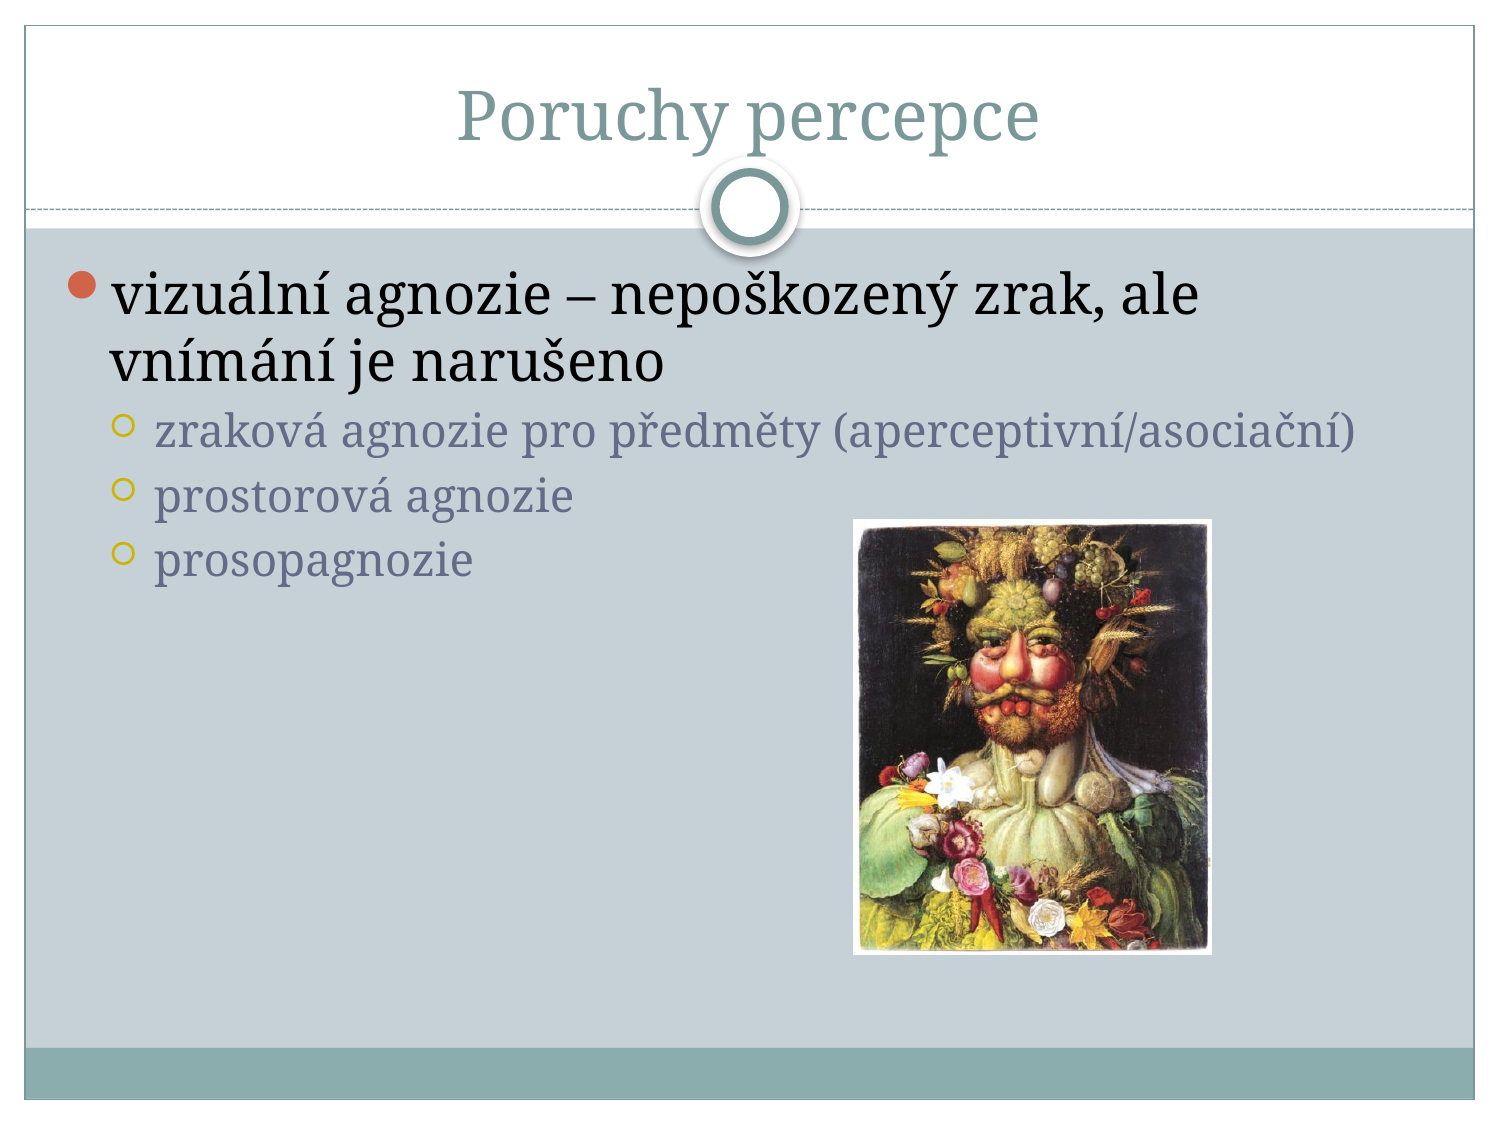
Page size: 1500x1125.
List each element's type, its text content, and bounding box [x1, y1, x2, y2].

title Poruchy percepce [49, 37, 1450, 162]
list vizuální agnozie – nepoškozený zrak, ale vnímání je narušeno zraková agnozie pro předměty (aperceptivní/asociační) prostorová agnozie prosopagnozie [49, 250, 1445, 1001]
picture [852, 518, 1213, 956]
